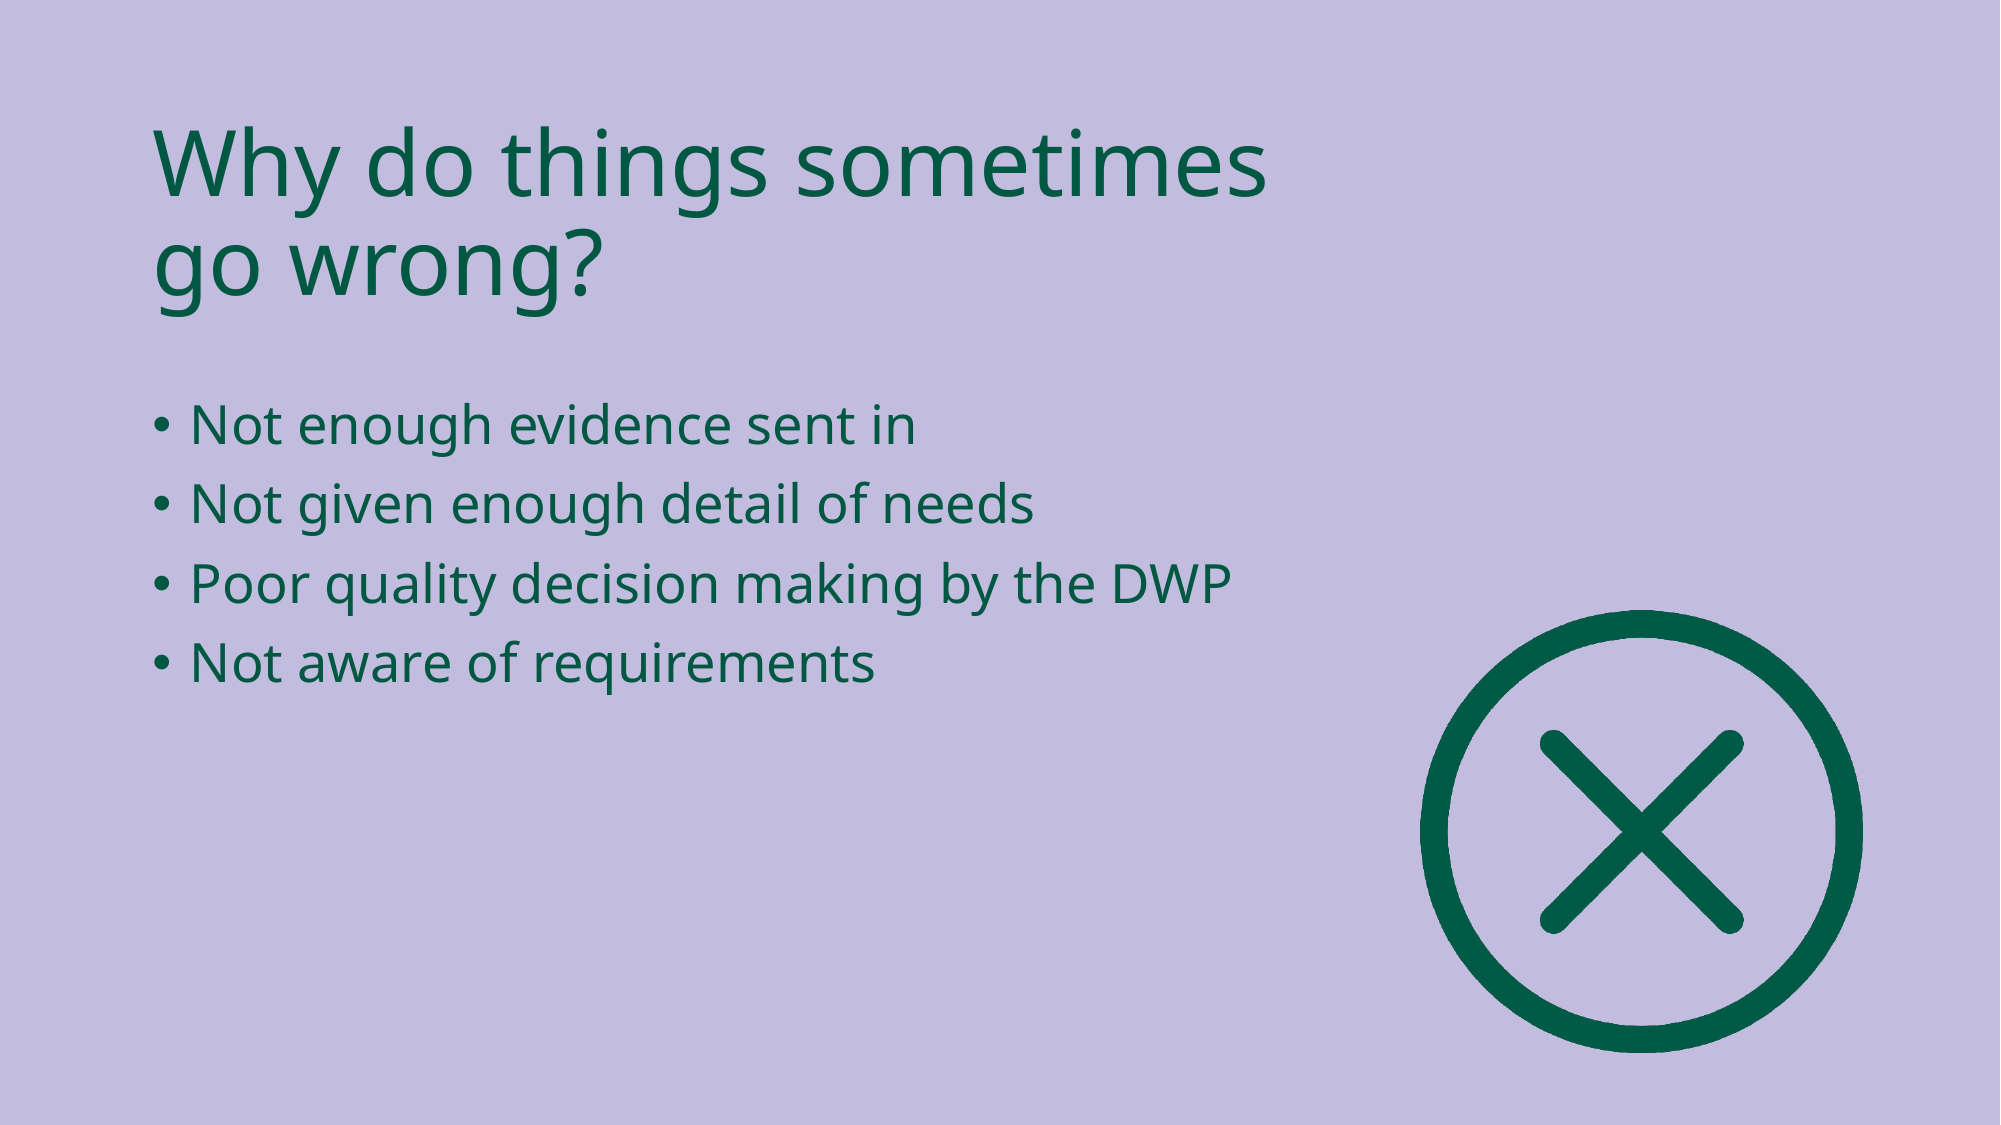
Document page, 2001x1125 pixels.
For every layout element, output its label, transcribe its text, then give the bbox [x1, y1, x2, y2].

list Not enough evidence sent in Not given enough detail of needs Poor quality decision making by the DWP Not aware of requirements [137, 390, 1863, 1104]
picture [1420, 610, 1863, 1053]
title Why do things sometimes go wrong? [137, 107, 1863, 326]
